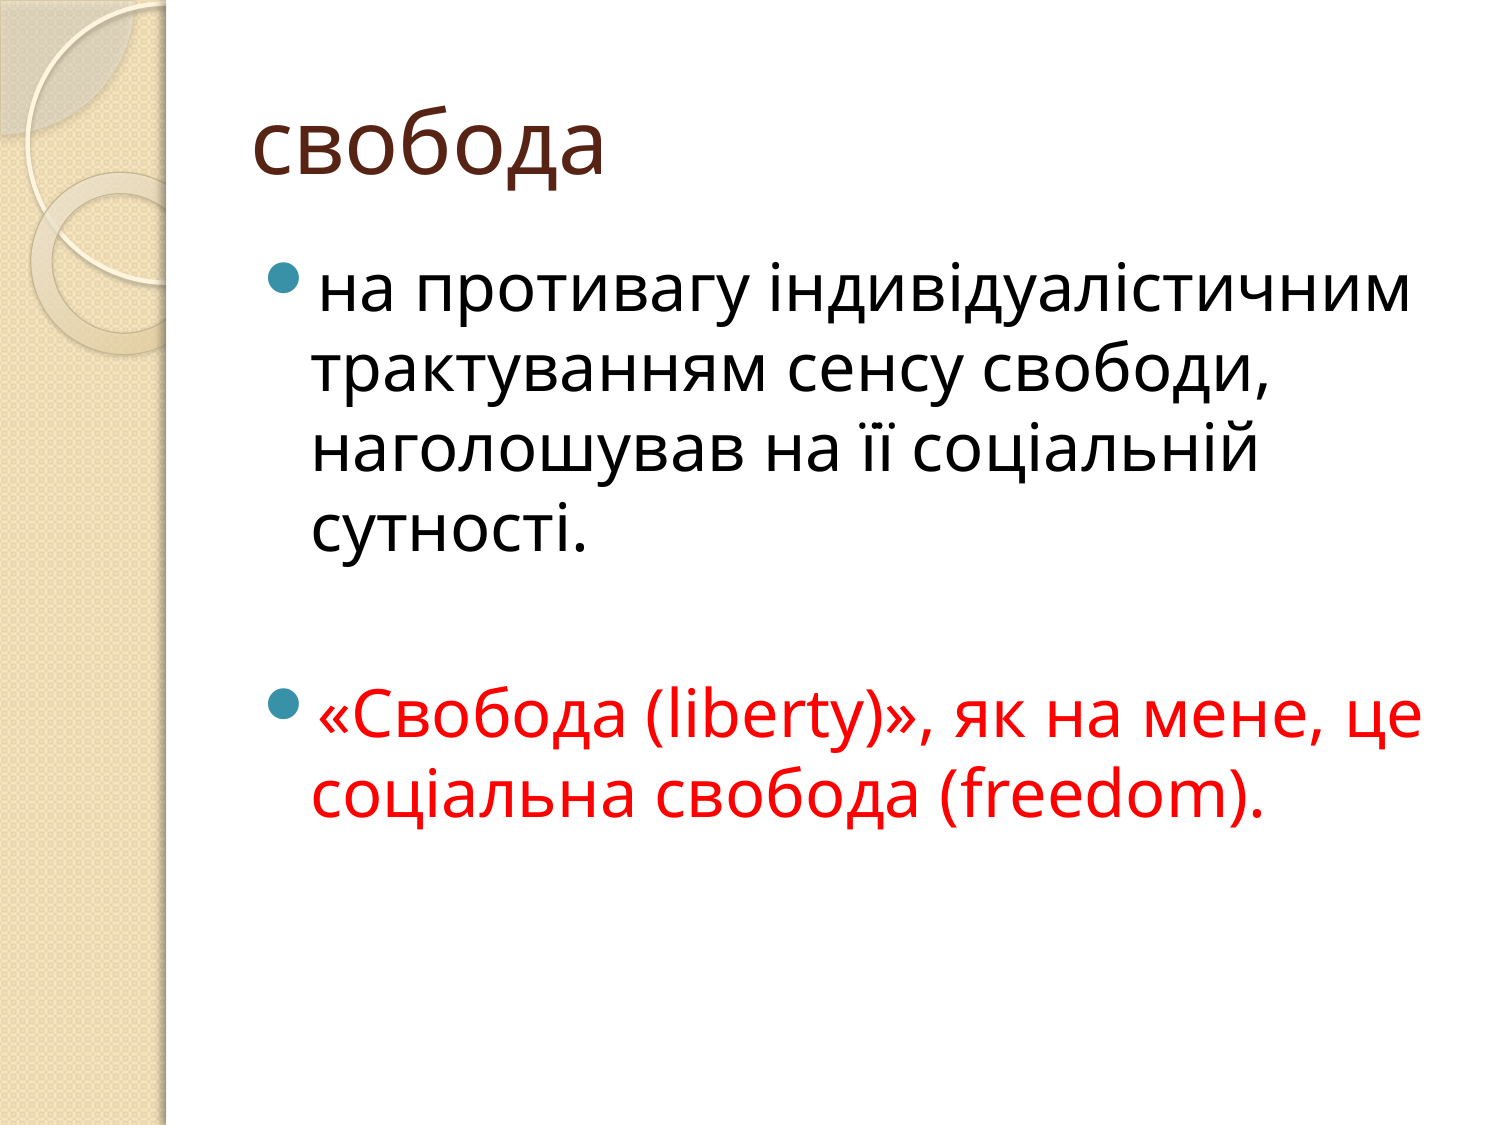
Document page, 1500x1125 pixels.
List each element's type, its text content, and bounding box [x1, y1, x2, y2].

list на противагу індивідуалістичним трактуванням сенсу свободи, наголошував на її соціальній сутності. «Свобода (liberty)», як на мене, це соціальна свобода (freedom). [235, 237, 1466, 1025]
title свобода [235, 45, 1466, 233]
